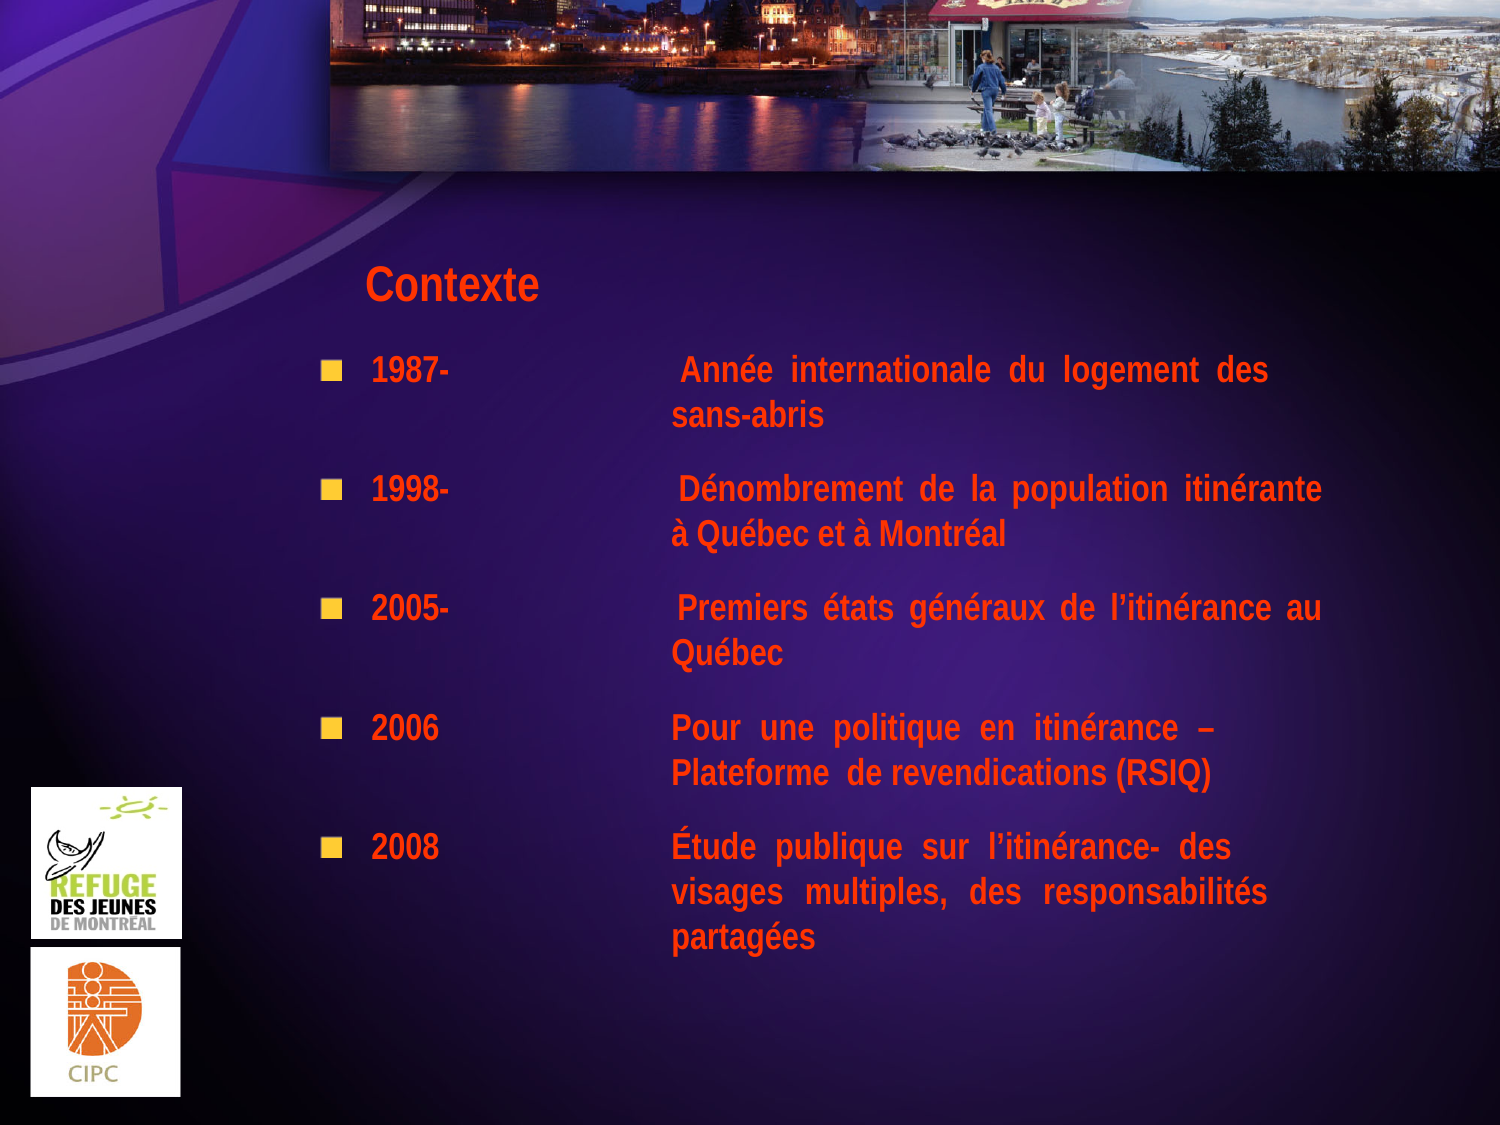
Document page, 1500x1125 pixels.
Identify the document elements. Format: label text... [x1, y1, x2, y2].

title Contexte [349, 224, 1388, 338]
picture [0, 0, 1500, 1125]
list 1987- Année internationale du logement des sans-abris 1998- Dénombrement de la population itinérante à Québec et à Montréal 2005- Premiers états généraux de l’itinérance au Québec 2006 Pour une politique en itinérance – Plateforme de revendications (RSIQ) 2008 Étude publique sur l’itinérance- des visages multiples, des responsabilités partagées [299, 337, 1338, 901]
